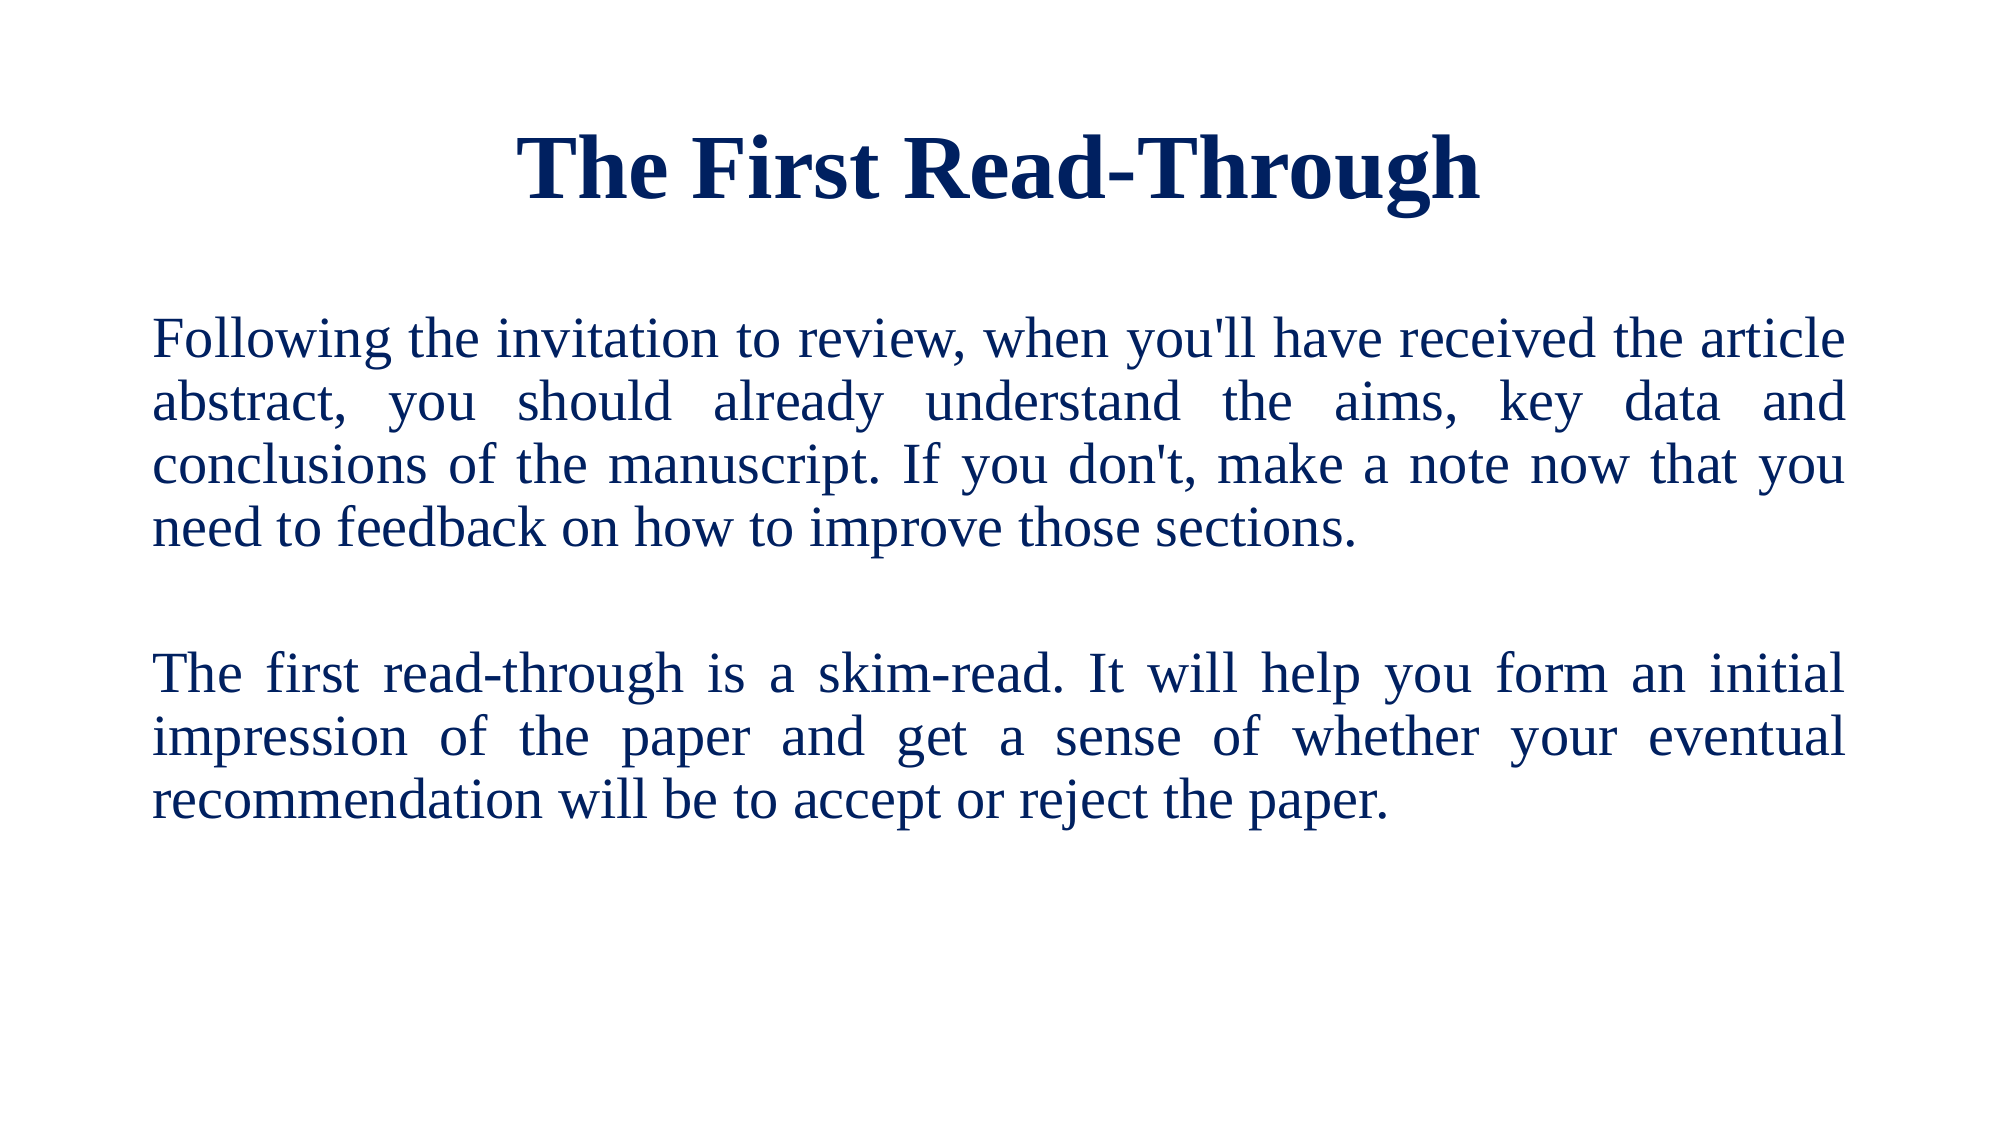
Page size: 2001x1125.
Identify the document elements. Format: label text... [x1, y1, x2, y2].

title The First Read-Through [137, 59, 1863, 278]
list Following the invitation to review, when you'll have received the article abstract, you should already understand the aims, key data and conclusions of the manuscript. If you don't, make a note now that you need to feedback on how to improve those sections. The first read-through is a skim-read. It will help you form an initial impression of the paper and get a sense of whether your eventual recommendation will be to accept or reject the paper. [137, 299, 1863, 1014]
